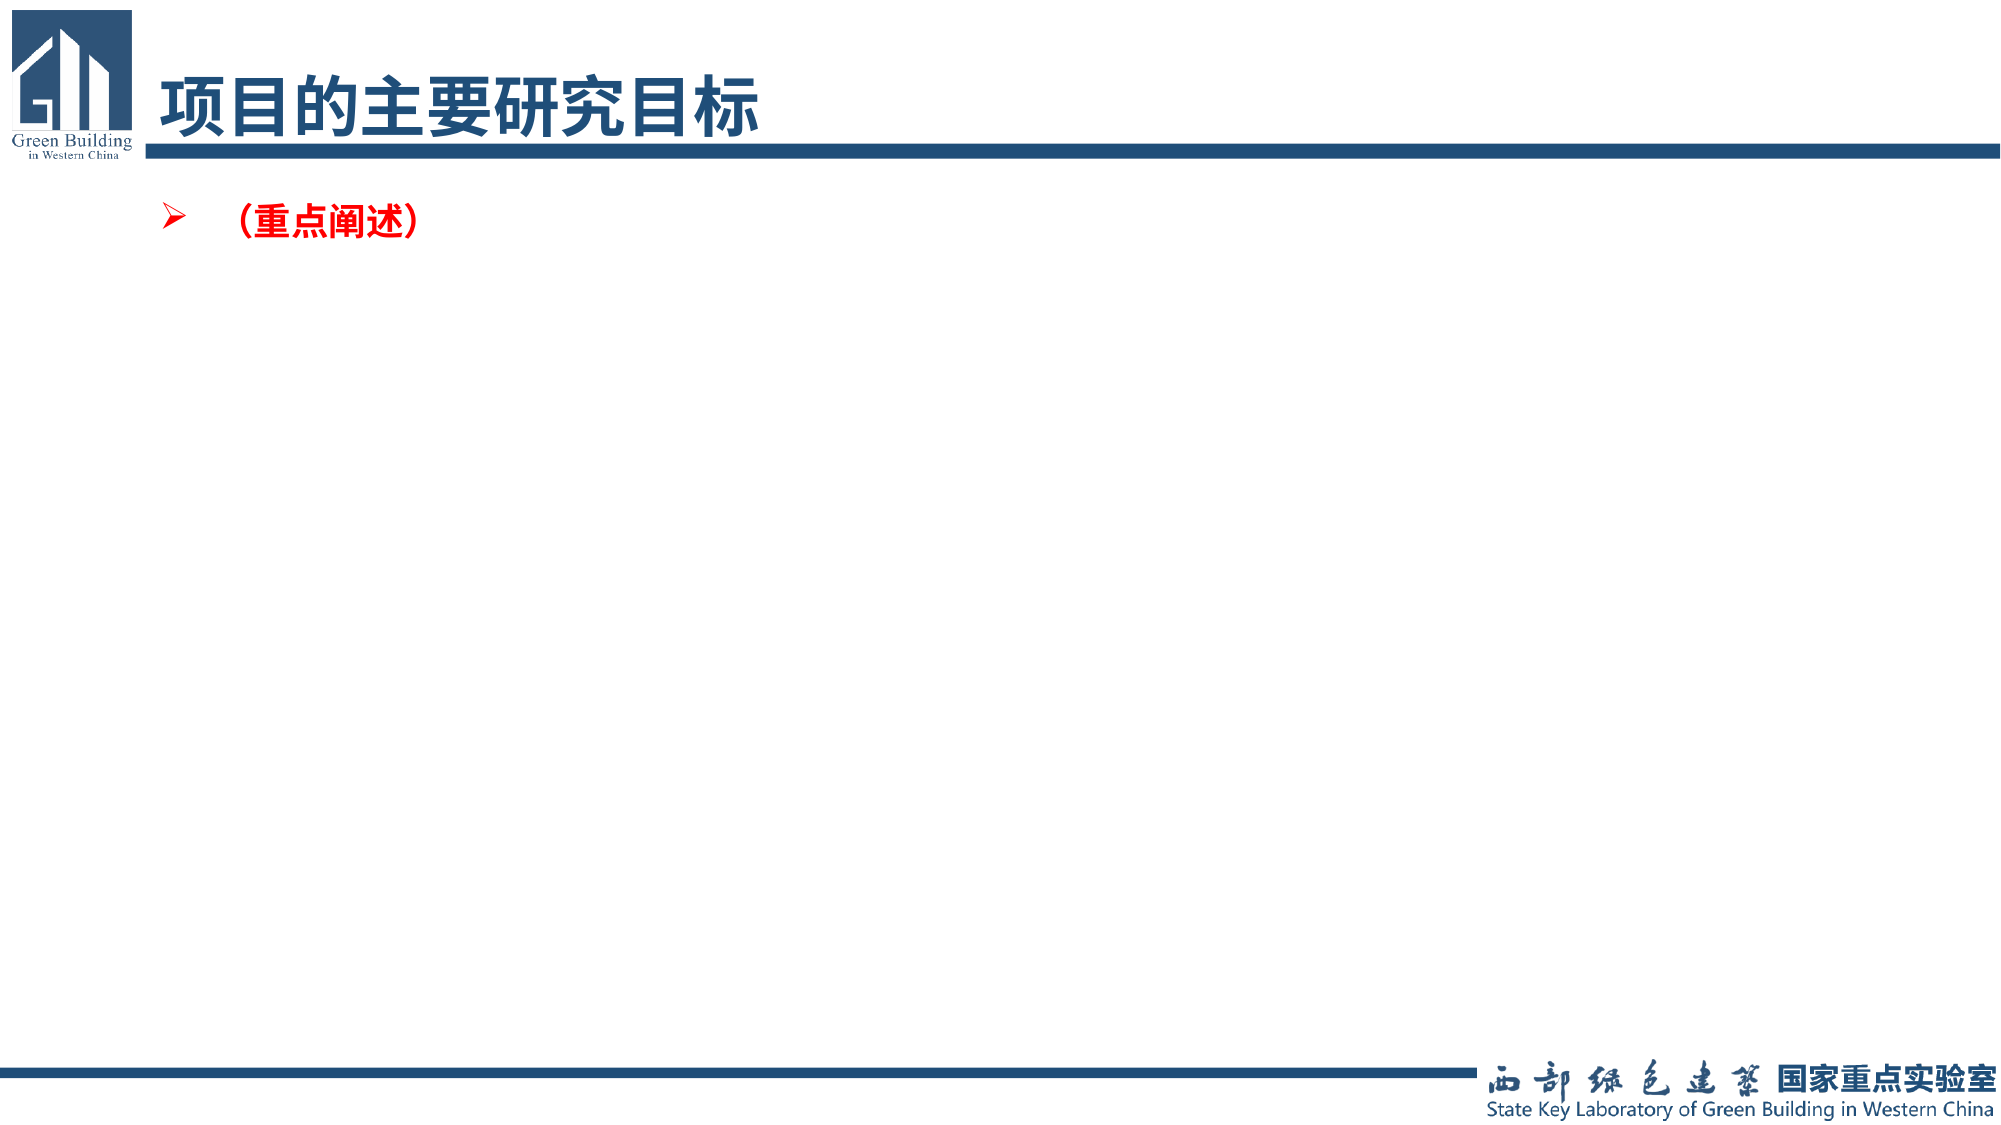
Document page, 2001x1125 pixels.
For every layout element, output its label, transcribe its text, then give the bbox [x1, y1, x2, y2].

text_box （重点阐述） [144, 168, 1814, 328]
picture [1477, 1030, 2001, 1125]
text_box 项目的主要研究目标 [144, 17, 1800, 152]
picture [12, 10, 132, 159]
